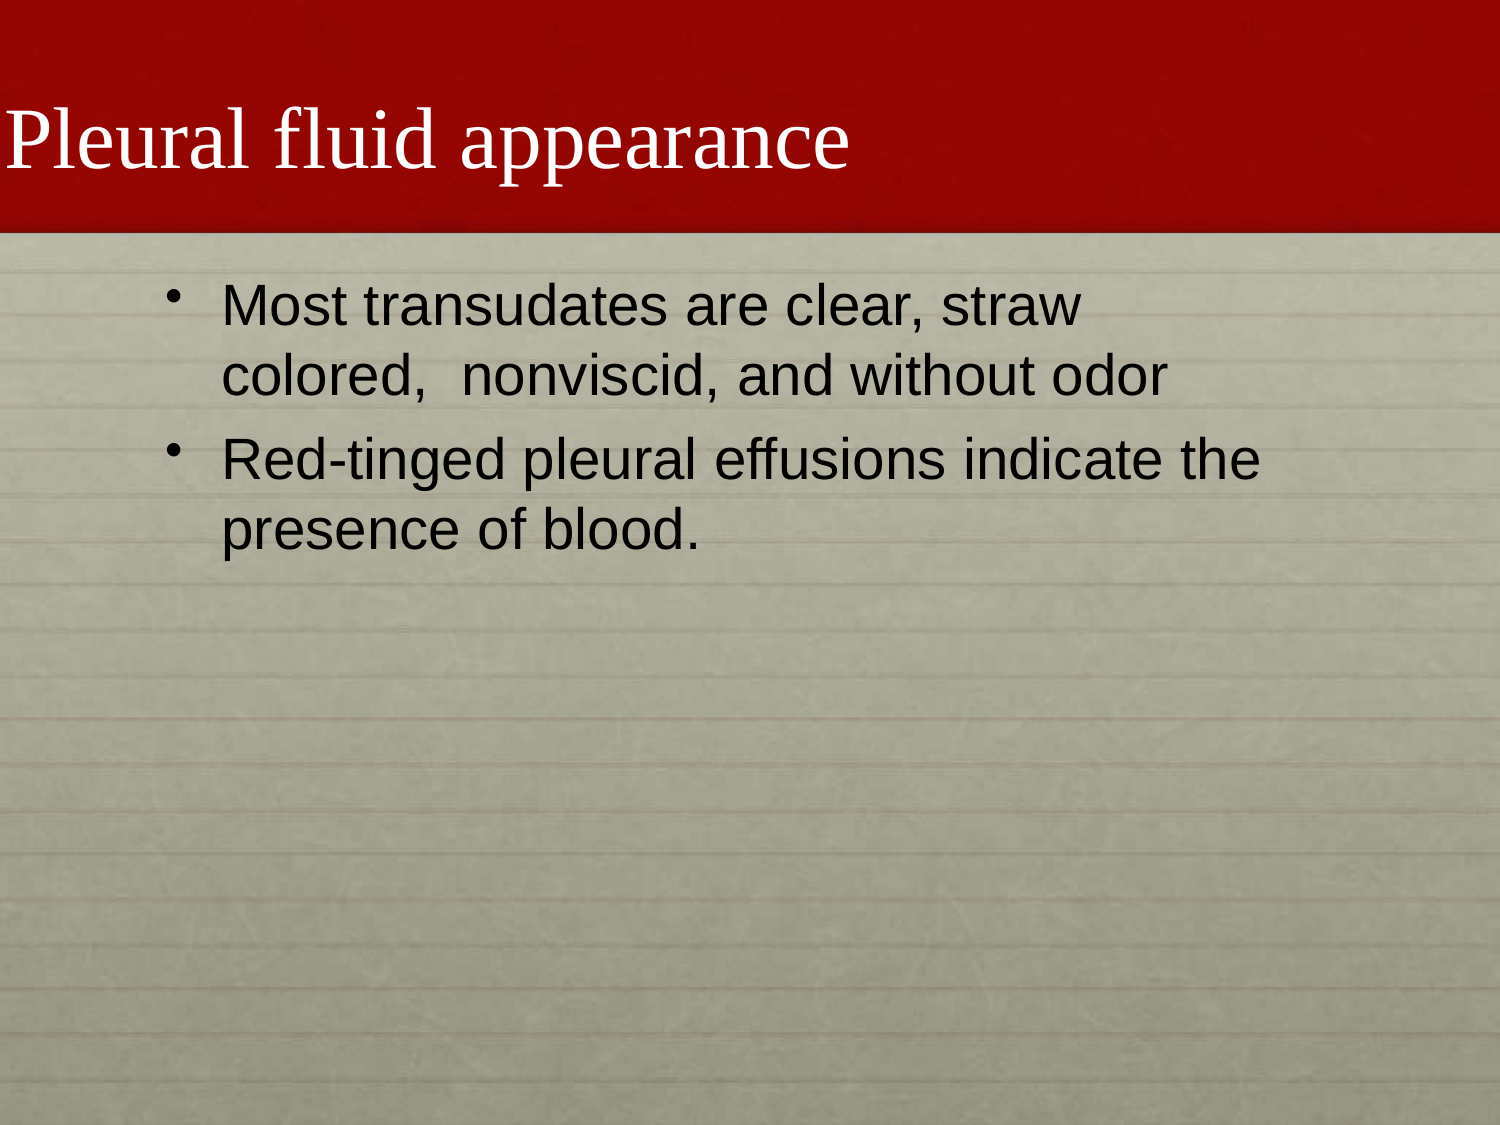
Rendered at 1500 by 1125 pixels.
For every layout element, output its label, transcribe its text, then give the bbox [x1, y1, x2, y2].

picture [0, 0, 1500, 1125]
title Pleural fluid appearance [0, 78, 854, 188]
text_box Most transudates are clear, straw colored, nonviscid, and without odor Red-tinged pleural effusions indicate the presence of blood. [162, 264, 1304, 562]
